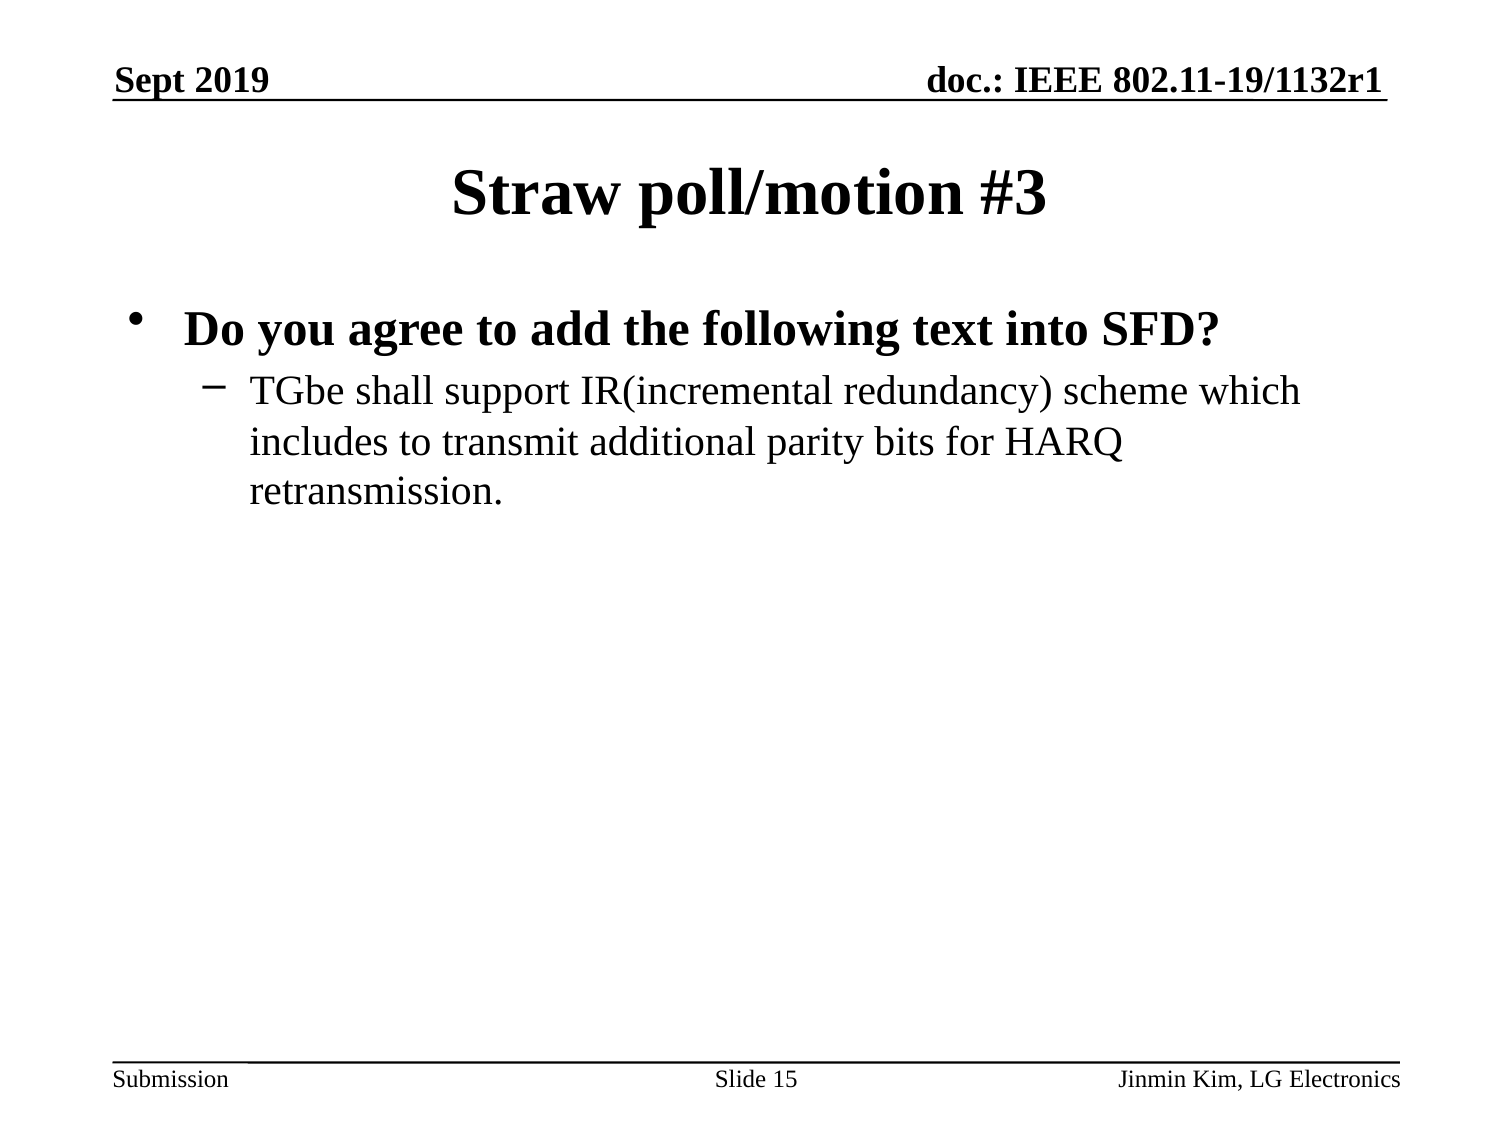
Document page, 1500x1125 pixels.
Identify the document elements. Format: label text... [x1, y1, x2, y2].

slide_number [114, 54, 272, 101]
footer Jinmin Kim, LG Electronics [1114, 1061, 1402, 1093]
slide_number Slide 15 [712, 1061, 800, 1093]
list Do you agree to add the following text into SFD? TGbe shall support IR(incremental redundancy) scheme which includes to transmit additional parity bits for HARQ retransmission. [112, 287, 1388, 1000]
title Straw poll/motion #3 [112, 112, 1388, 263]
